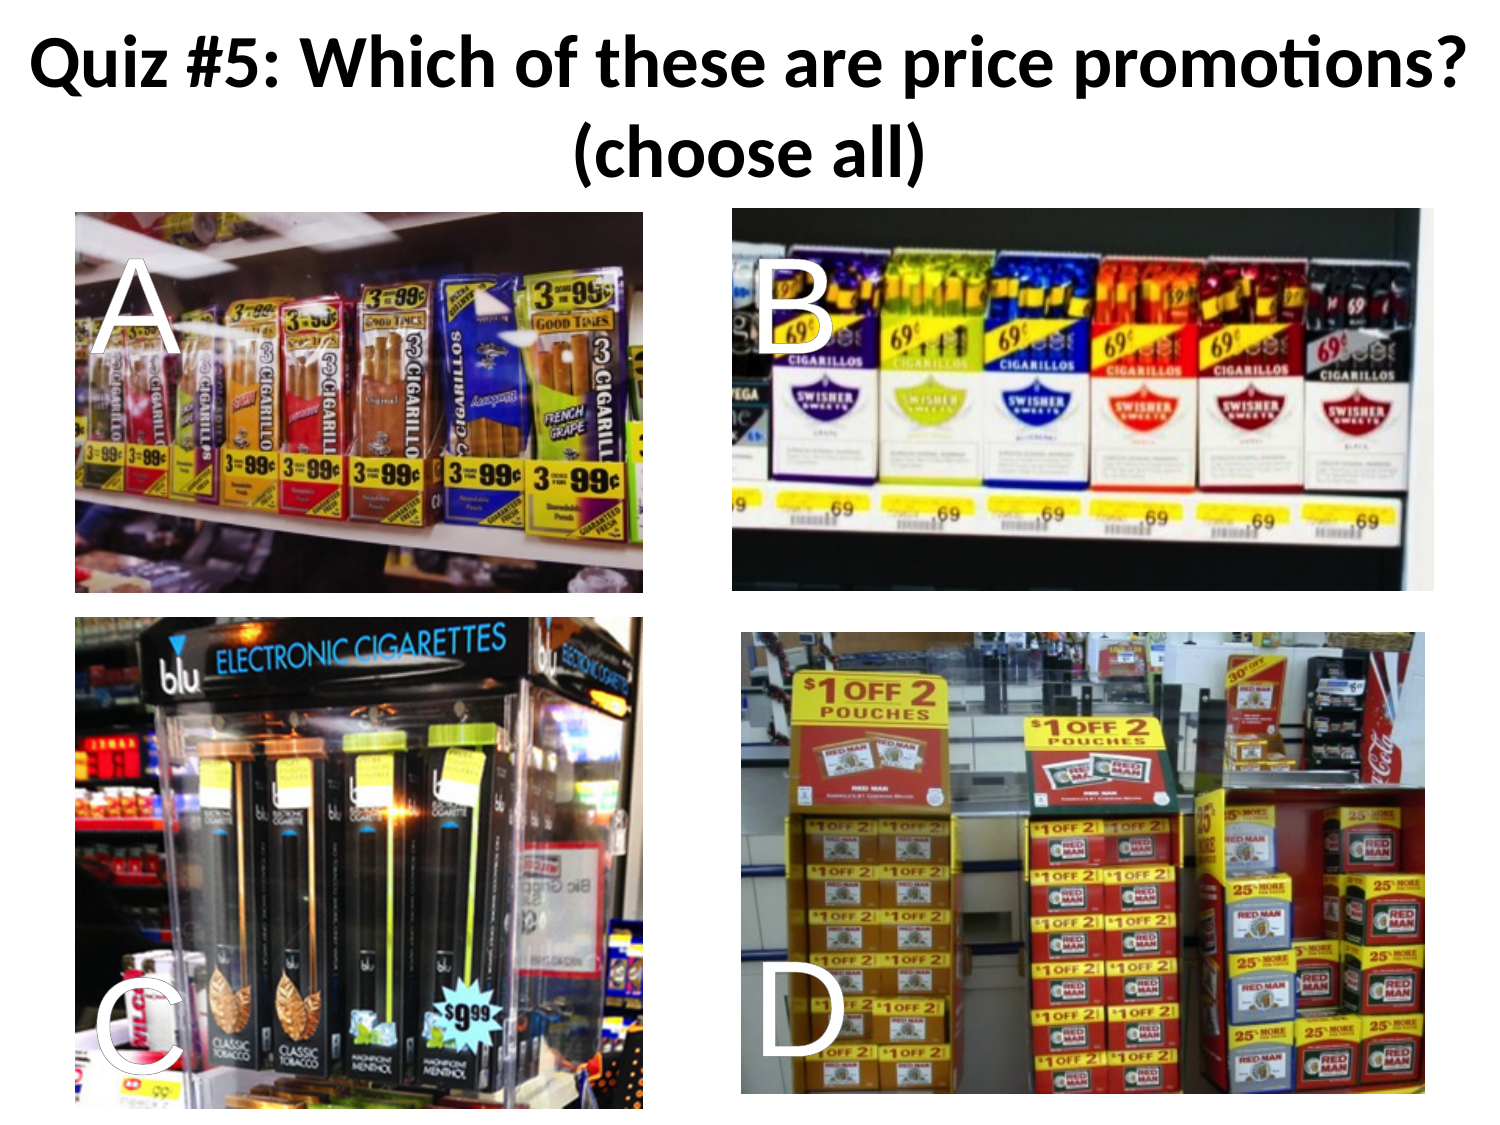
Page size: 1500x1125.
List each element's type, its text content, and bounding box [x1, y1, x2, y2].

picture [732, 208, 1435, 591]
picture [741, 632, 1425, 1094]
picture [74, 616, 644, 1110]
title Quiz #5: Which of these are price promotions? (choose all) [0, 0, 1500, 201]
picture [74, 212, 643, 593]
